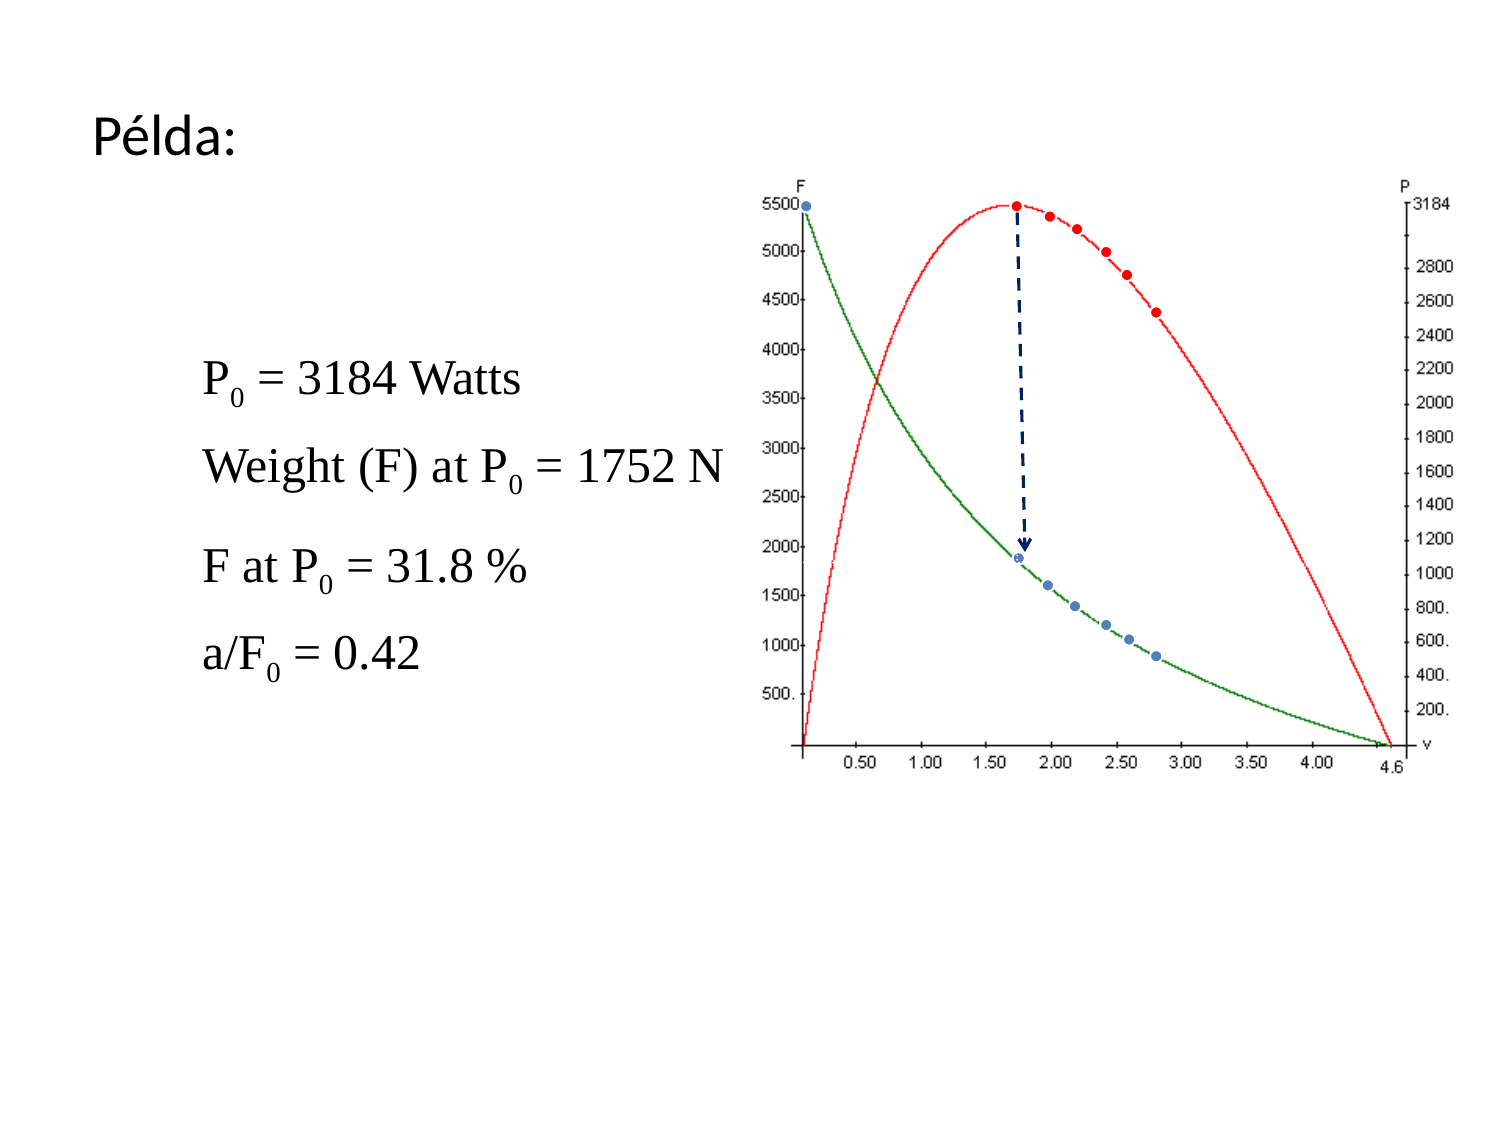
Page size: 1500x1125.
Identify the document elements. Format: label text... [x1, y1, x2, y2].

text_box a/F0 = 0.42 [187, 612, 688, 696]
text_box Weight (F) at P0 = 1752 N [187, 424, 755, 508]
text_box P0 = 3184 Watts [187, 337, 688, 421]
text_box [1016, 212, 1026, 553]
text_box Példa: [77, 90, 253, 175]
text_box F at P0 = 31.8 % [187, 524, 688, 608]
picture [760, 174, 1476, 840]
